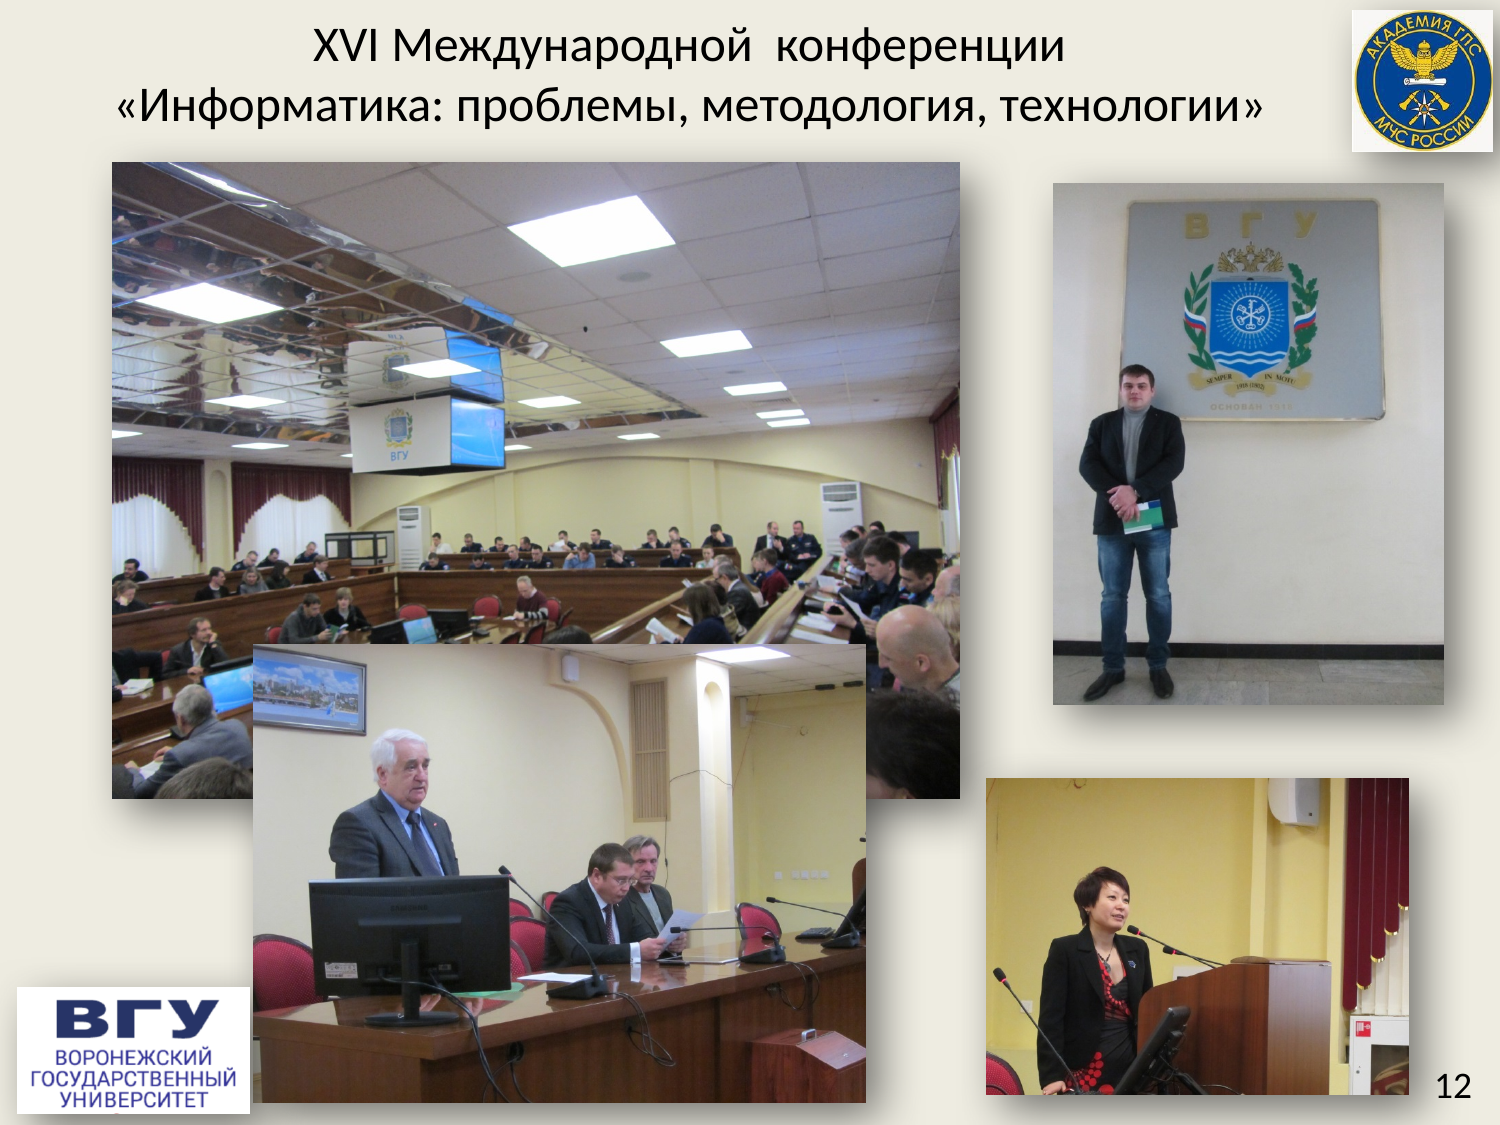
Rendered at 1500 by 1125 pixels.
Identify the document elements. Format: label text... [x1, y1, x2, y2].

text_box XVI Международной конференции «Информатика: проблемы, методология, технологии» [26, 3, 1353, 139]
picture [17, 987, 250, 1114]
picture [985, 777, 1409, 1096]
picture [1053, 183, 1445, 705]
picture [1352, 10, 1493, 153]
text_box 12 [1404, 1041, 1500, 1125]
picture [111, 162, 960, 1103]
